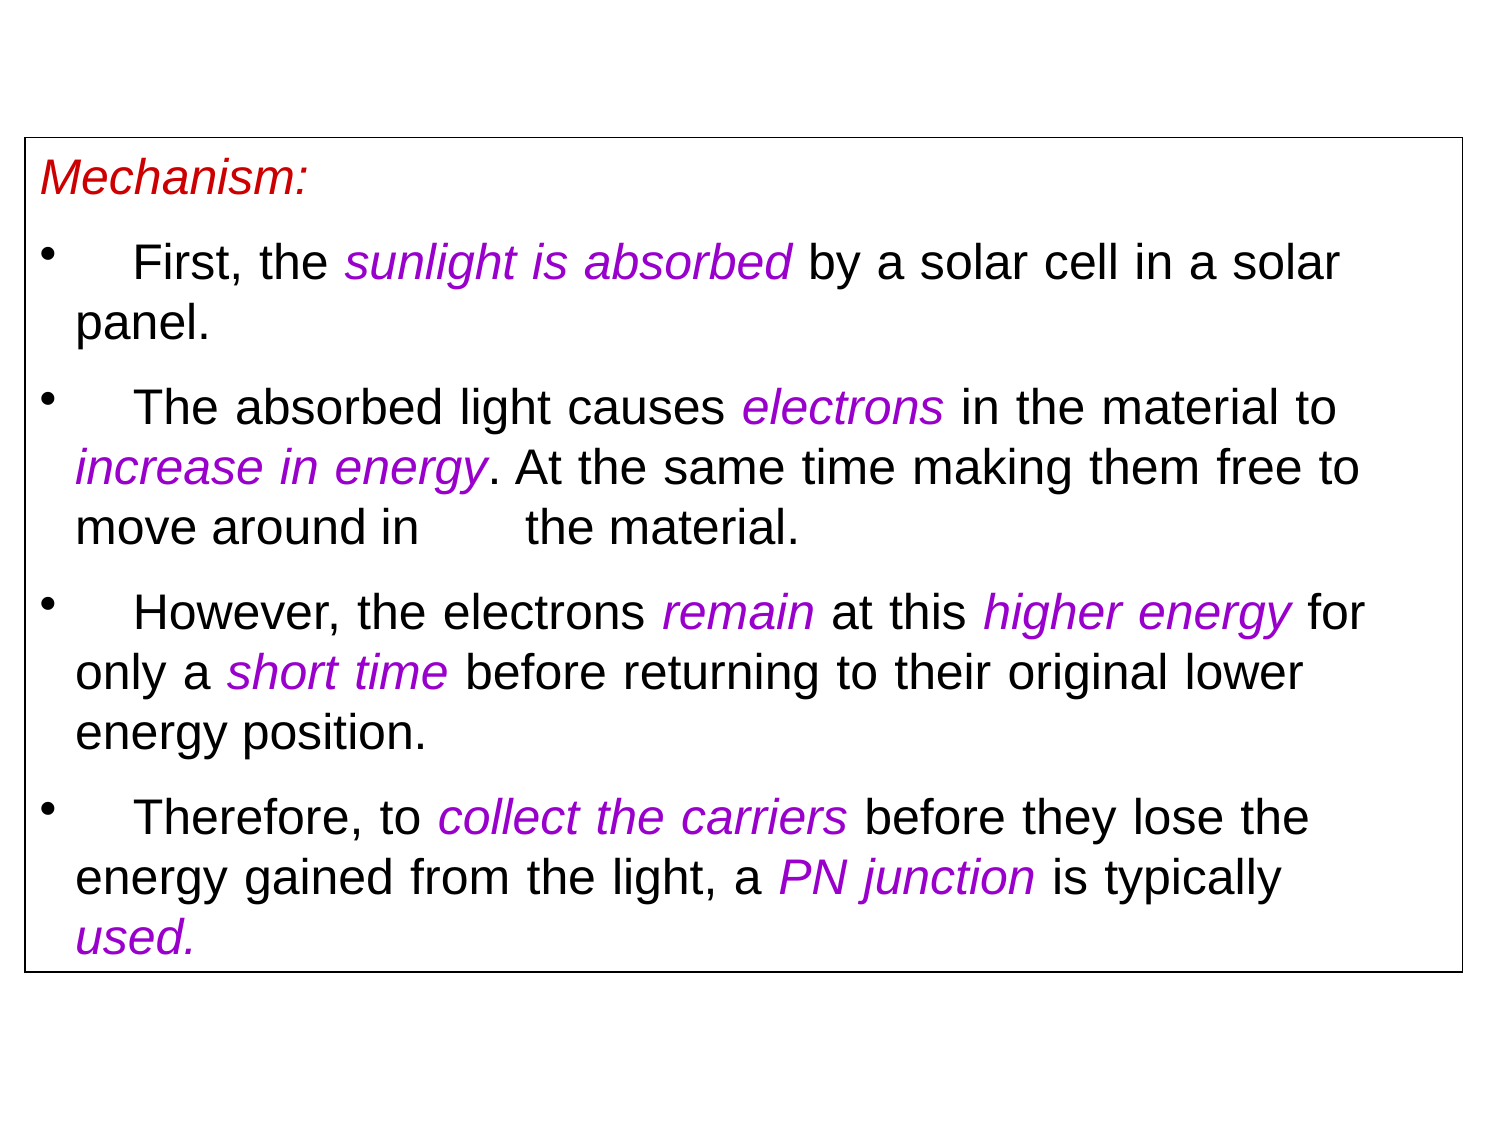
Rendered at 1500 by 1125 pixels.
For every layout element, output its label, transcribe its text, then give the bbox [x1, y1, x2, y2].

text_box Mechanism: First, the sunlight is absorbed by a solar cell in a solar panel. The absorbed light causes electrons in the material to increase in energy. At the same time making them free to move around in the material. However, the electrons remain at this higher energy for only a short time before returning to their original lower energy position. Therefore, to collect the carriers before they lose the energy gained from the light, a PN junction is typically used. [24, 137, 1463, 973]
